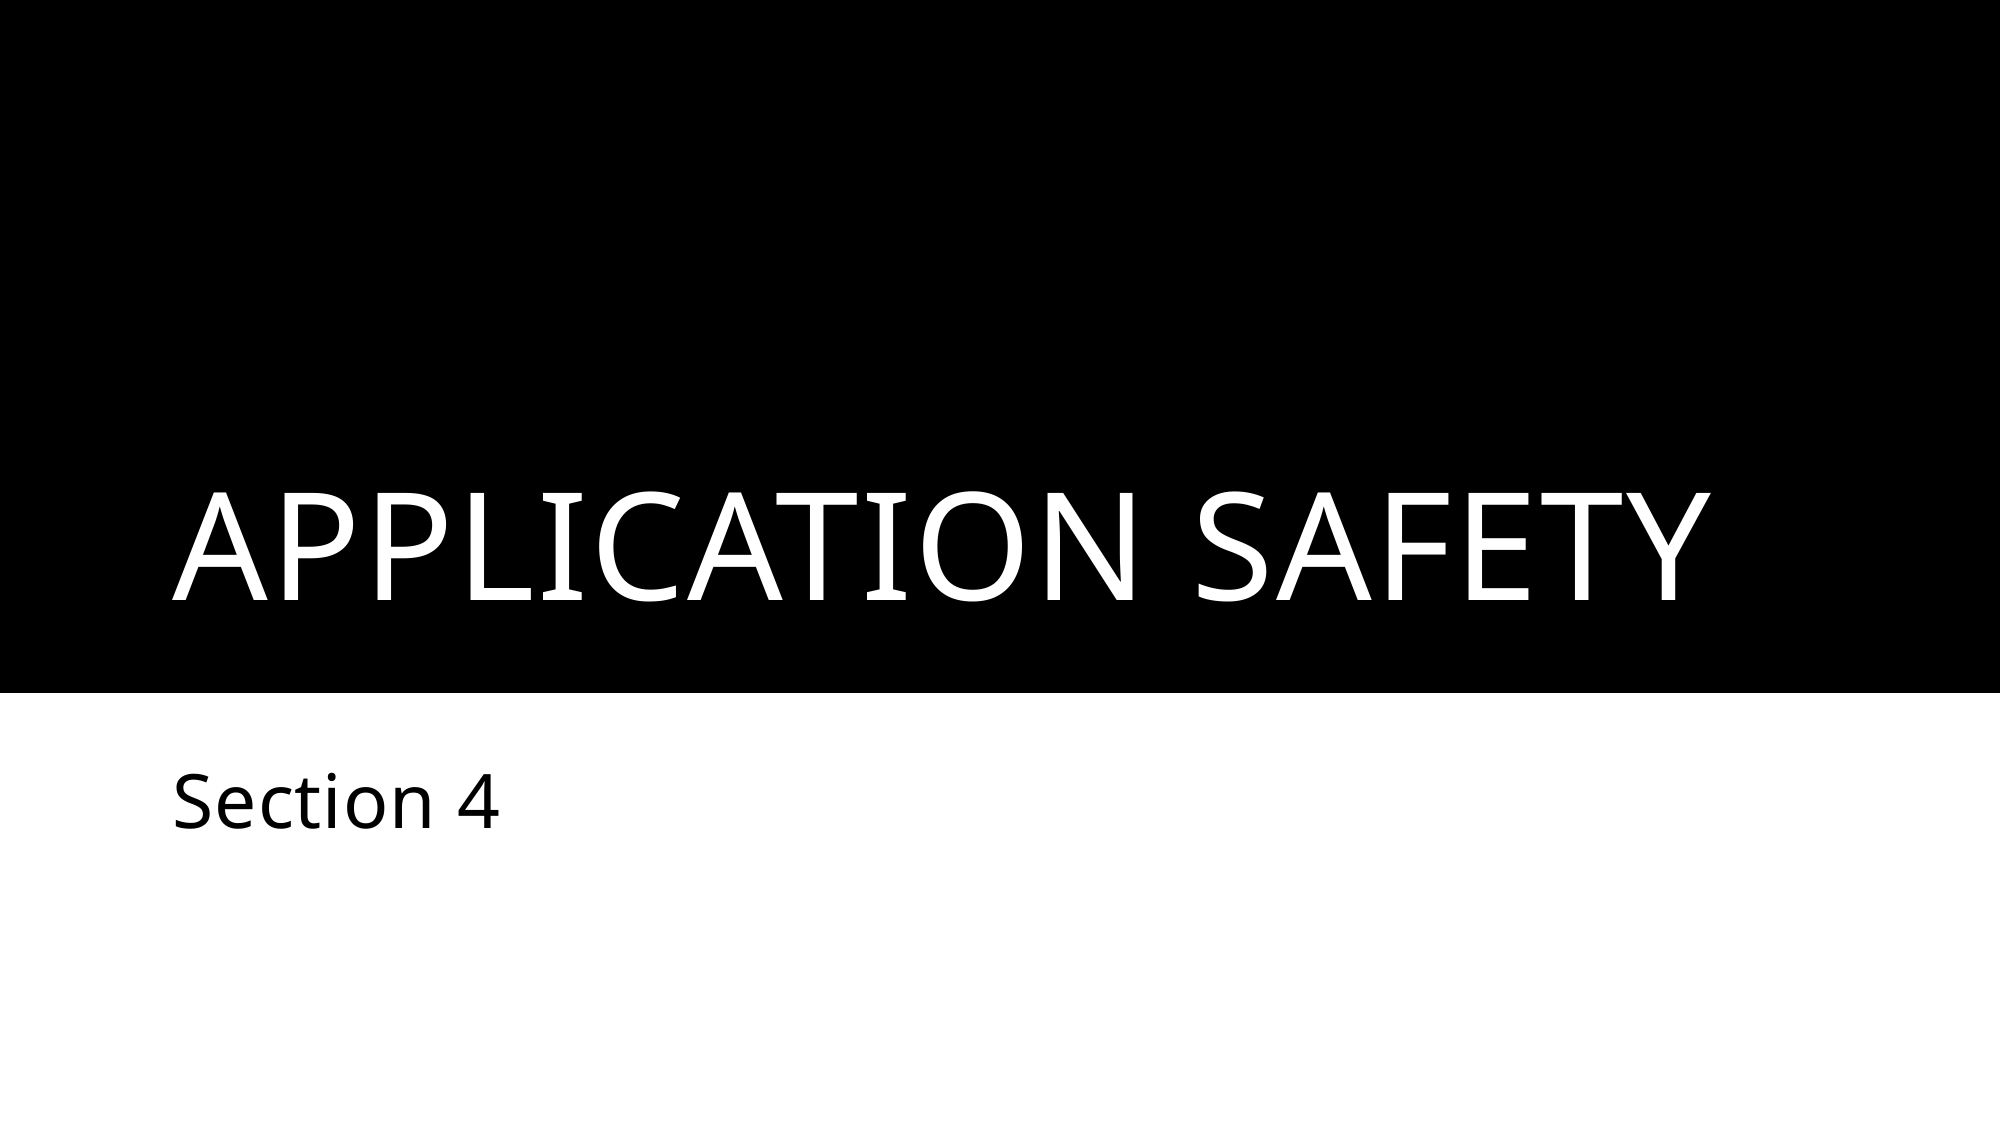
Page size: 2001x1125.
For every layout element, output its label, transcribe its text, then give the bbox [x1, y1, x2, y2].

title application safety [157, 126, 1842, 641]
list Section 4 [157, 745, 1842, 999]
